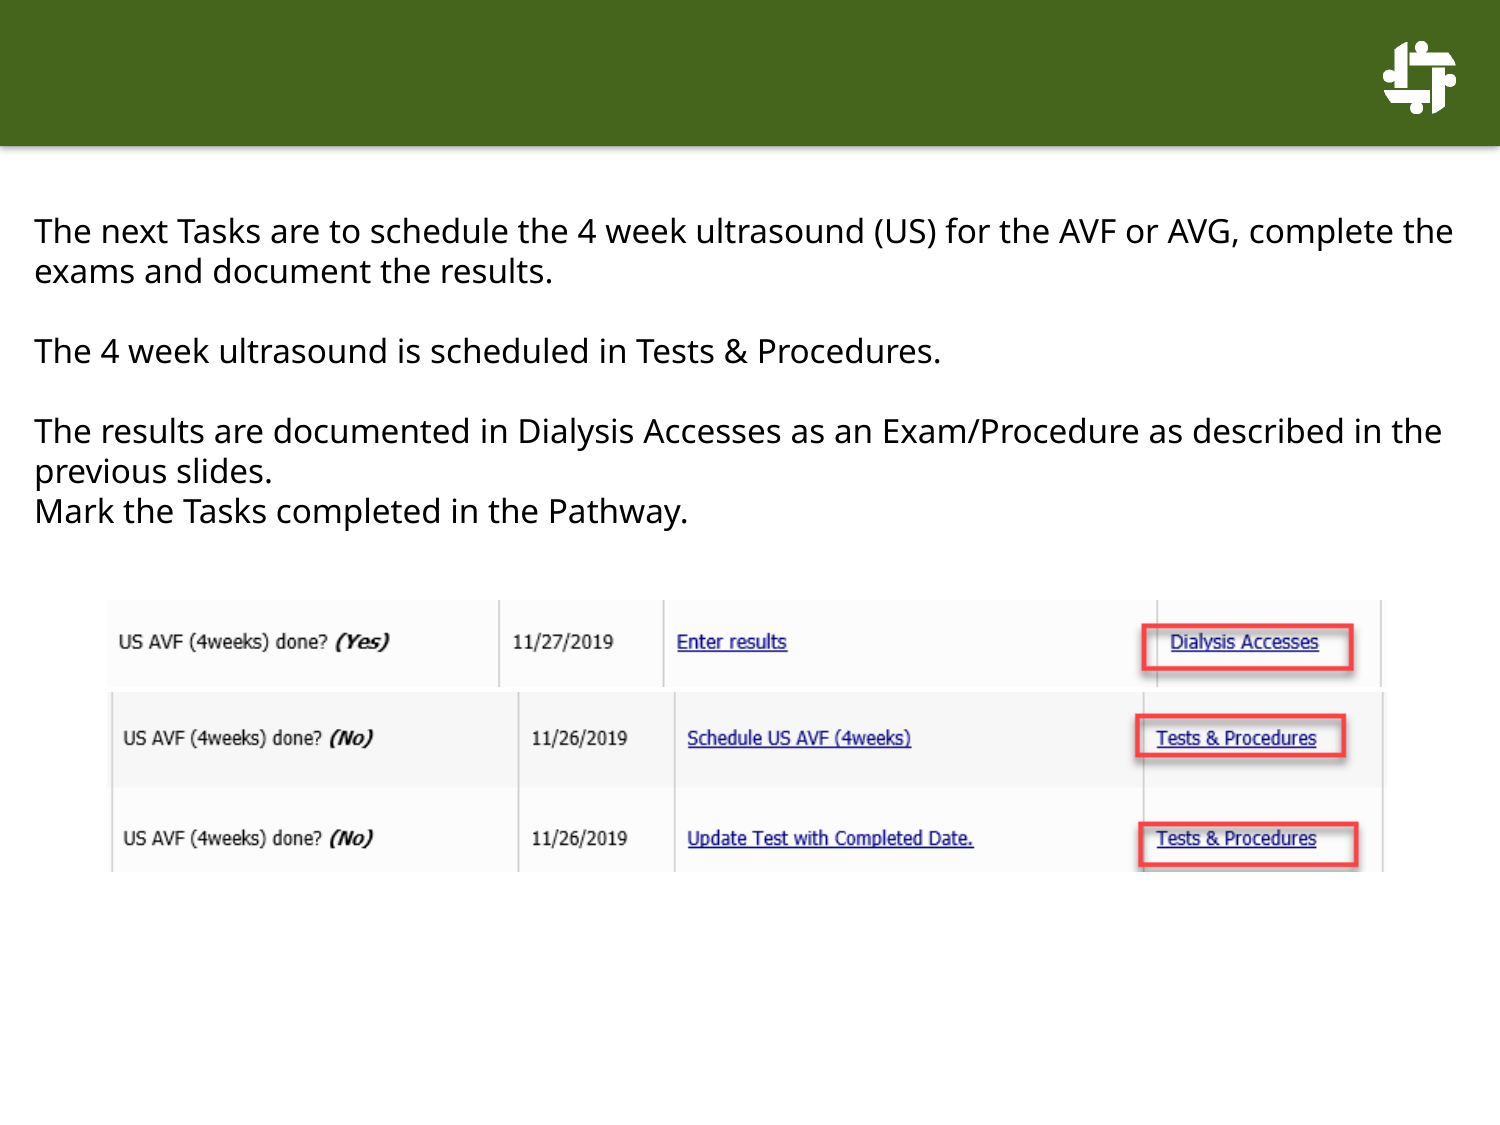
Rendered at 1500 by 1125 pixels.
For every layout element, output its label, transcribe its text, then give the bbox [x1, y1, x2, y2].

picture [106, 691, 1387, 872]
title The next Tasks are to schedule the 4 week ultrasound (US) for the AVF or AVG, complete the exams and document the results. The 4 week ultrasound is scheduled in Tests & Procedures. The results are documented in Dialysis Accesses as an Exam/Procedure as described in the previous slides. Mark the Tasks completed in the Pathway. [34, 203, 1460, 1085]
picture [1383, 41, 1456, 114]
picture [106, 600, 1387, 687]
